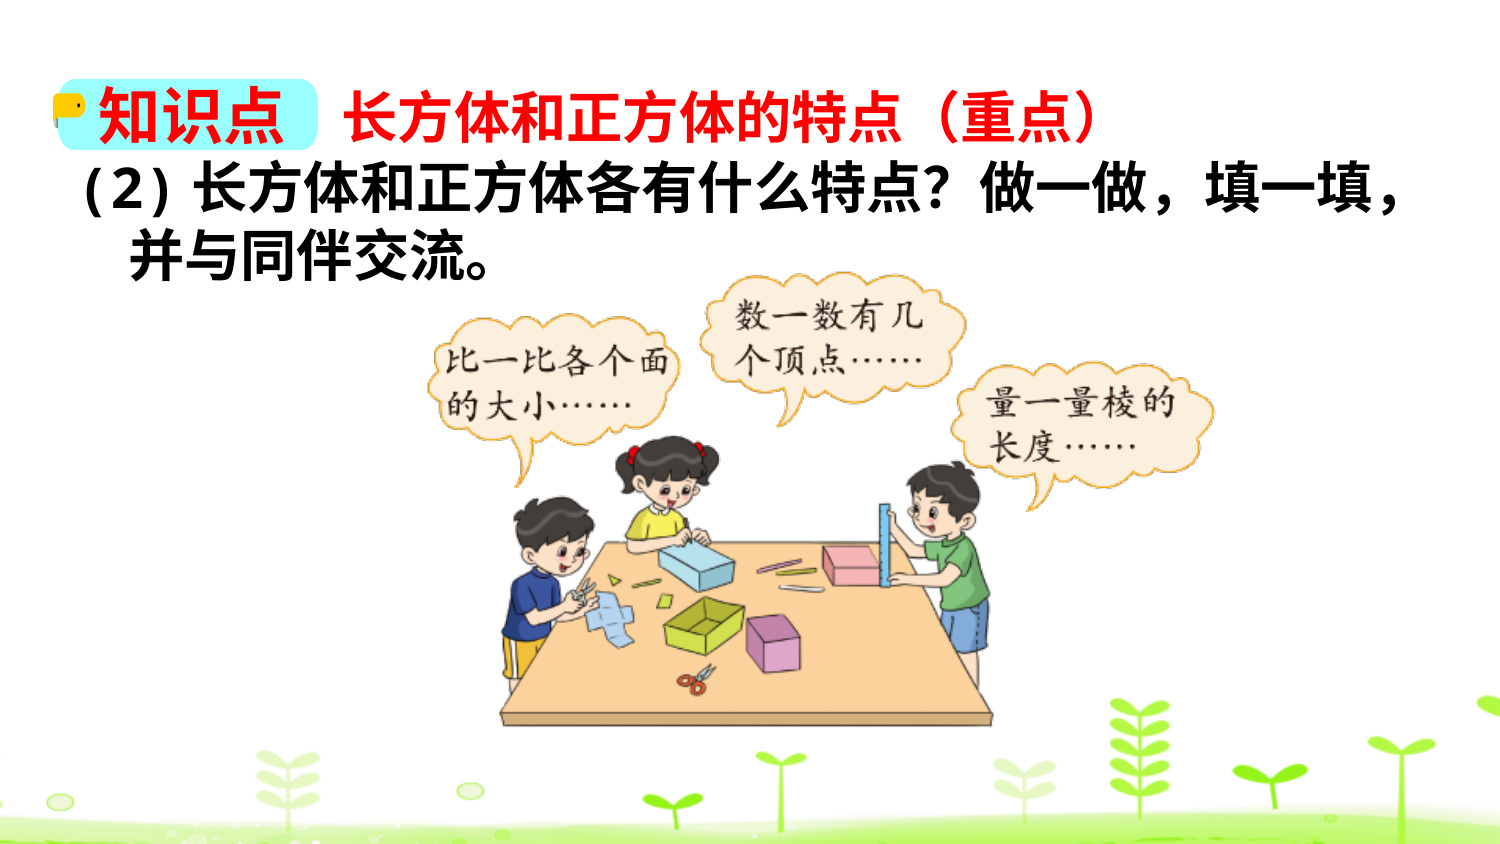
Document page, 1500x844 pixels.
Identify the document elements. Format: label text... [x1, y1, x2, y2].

picture [0, 0, 1500, 844]
text_box (2)长方体和正方体各有什么特点？做一做，填一填， 并与同伴交流。 [65, 161, 1464, 294]
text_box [52, 69, 1466, 161]
